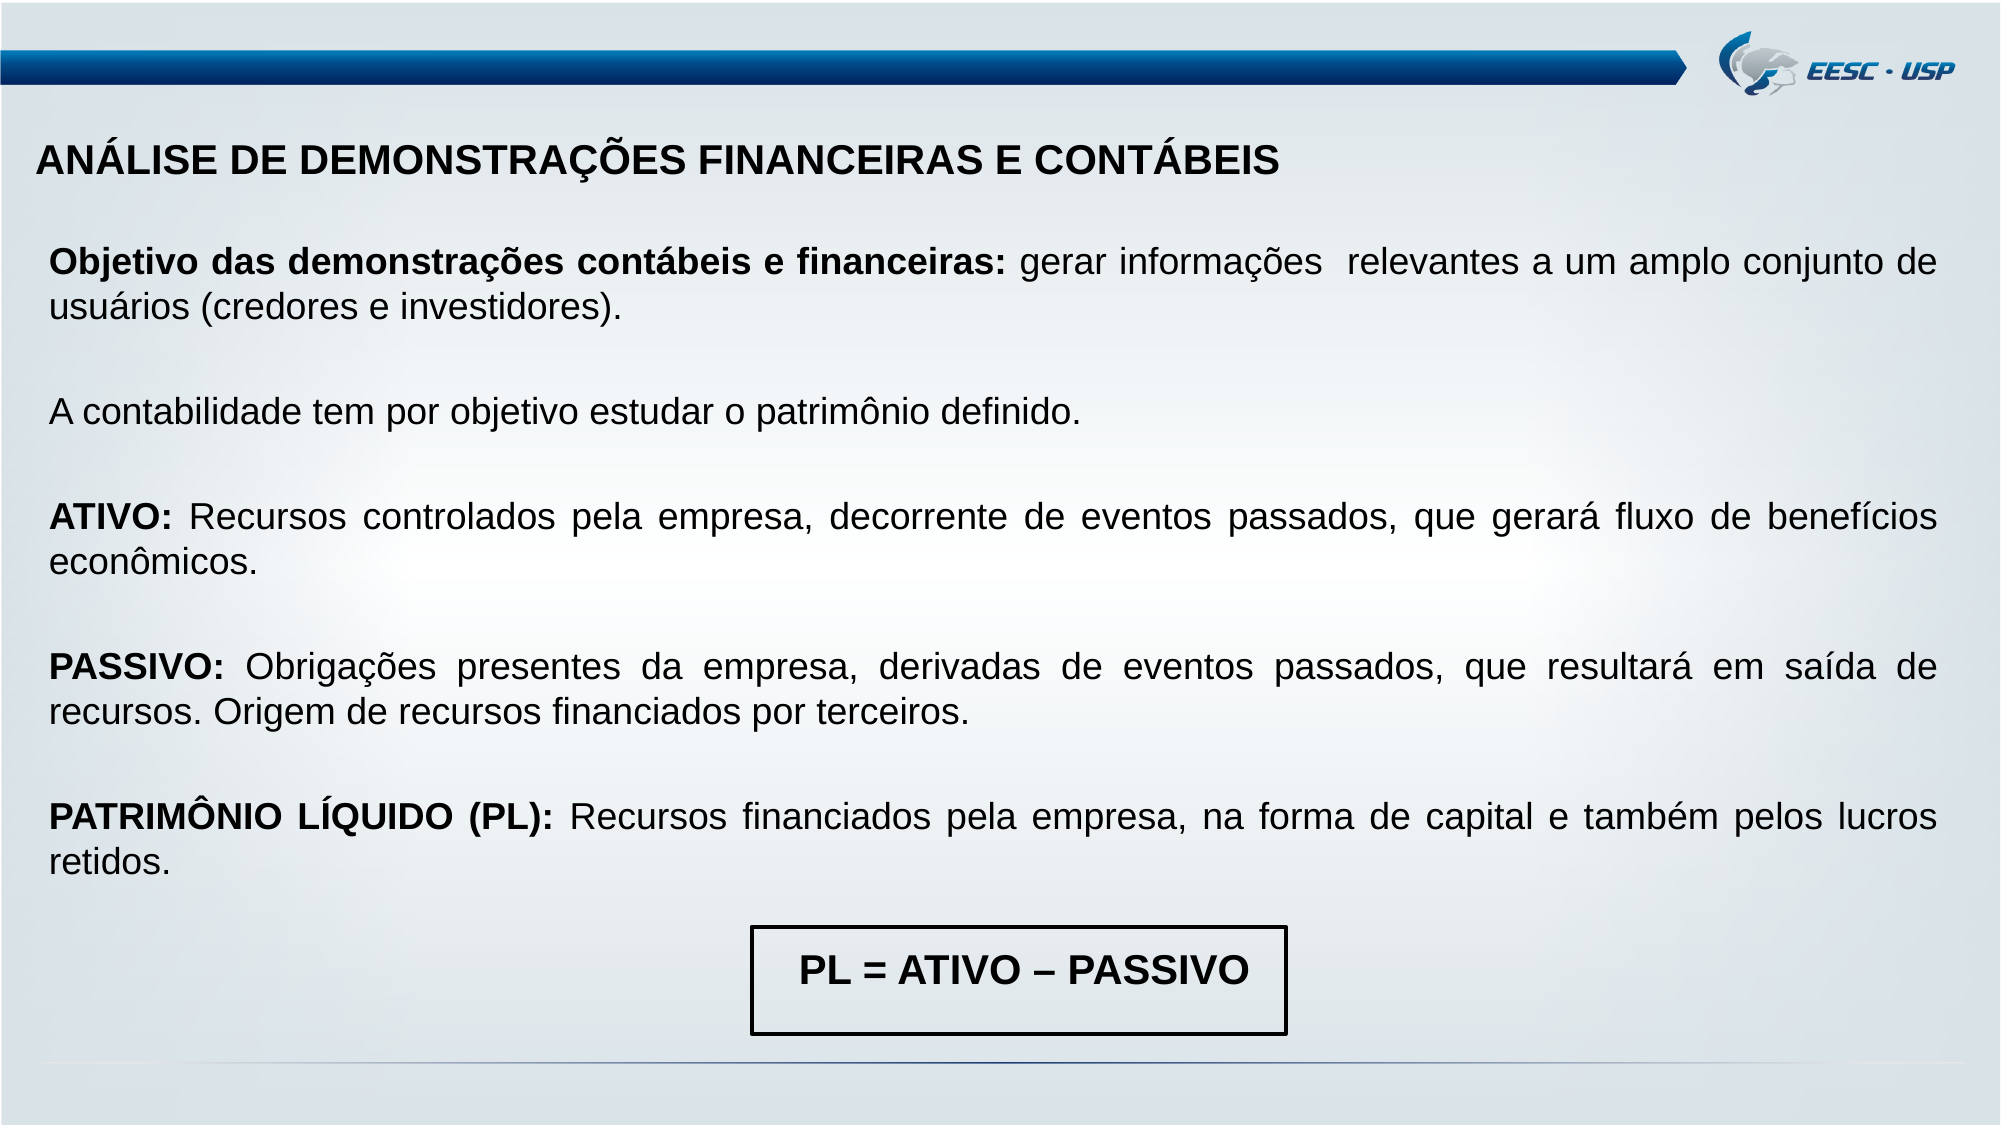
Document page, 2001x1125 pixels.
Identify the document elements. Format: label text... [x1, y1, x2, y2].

picture [0, 1, 2001, 1125]
title ANÁLISE DE DEMONSTRAÇÕES FINANCEIRAS E CONTÁBEIS [19, 117, 1681, 199]
text_box [750, 925, 1288, 1036]
list Objetivo das demonstrações contábeis e financeiras: gerar informações relevantes a um amplo conjunto de usuários (credores e investidores). A contabilidade tem por objetivo estudar o patrimônio definido. ATIVO: Recursos controlados pela empresa, decorrente de eventos passados, que gerará fluxo de benefícios econômicos. PASSIVO: Obrigações presentes da empresa, derivadas de eventos passados, que resultará em saída de recursos. Origem de recursos financiados por terceiros. PATRIMÔNIO LÍQUIDO (PL): Recursos financiados pela empresa, na forma de capital e também pelos lucros retidos. PL = ATIVO – PASSIVO [33, 229, 1954, 1046]
